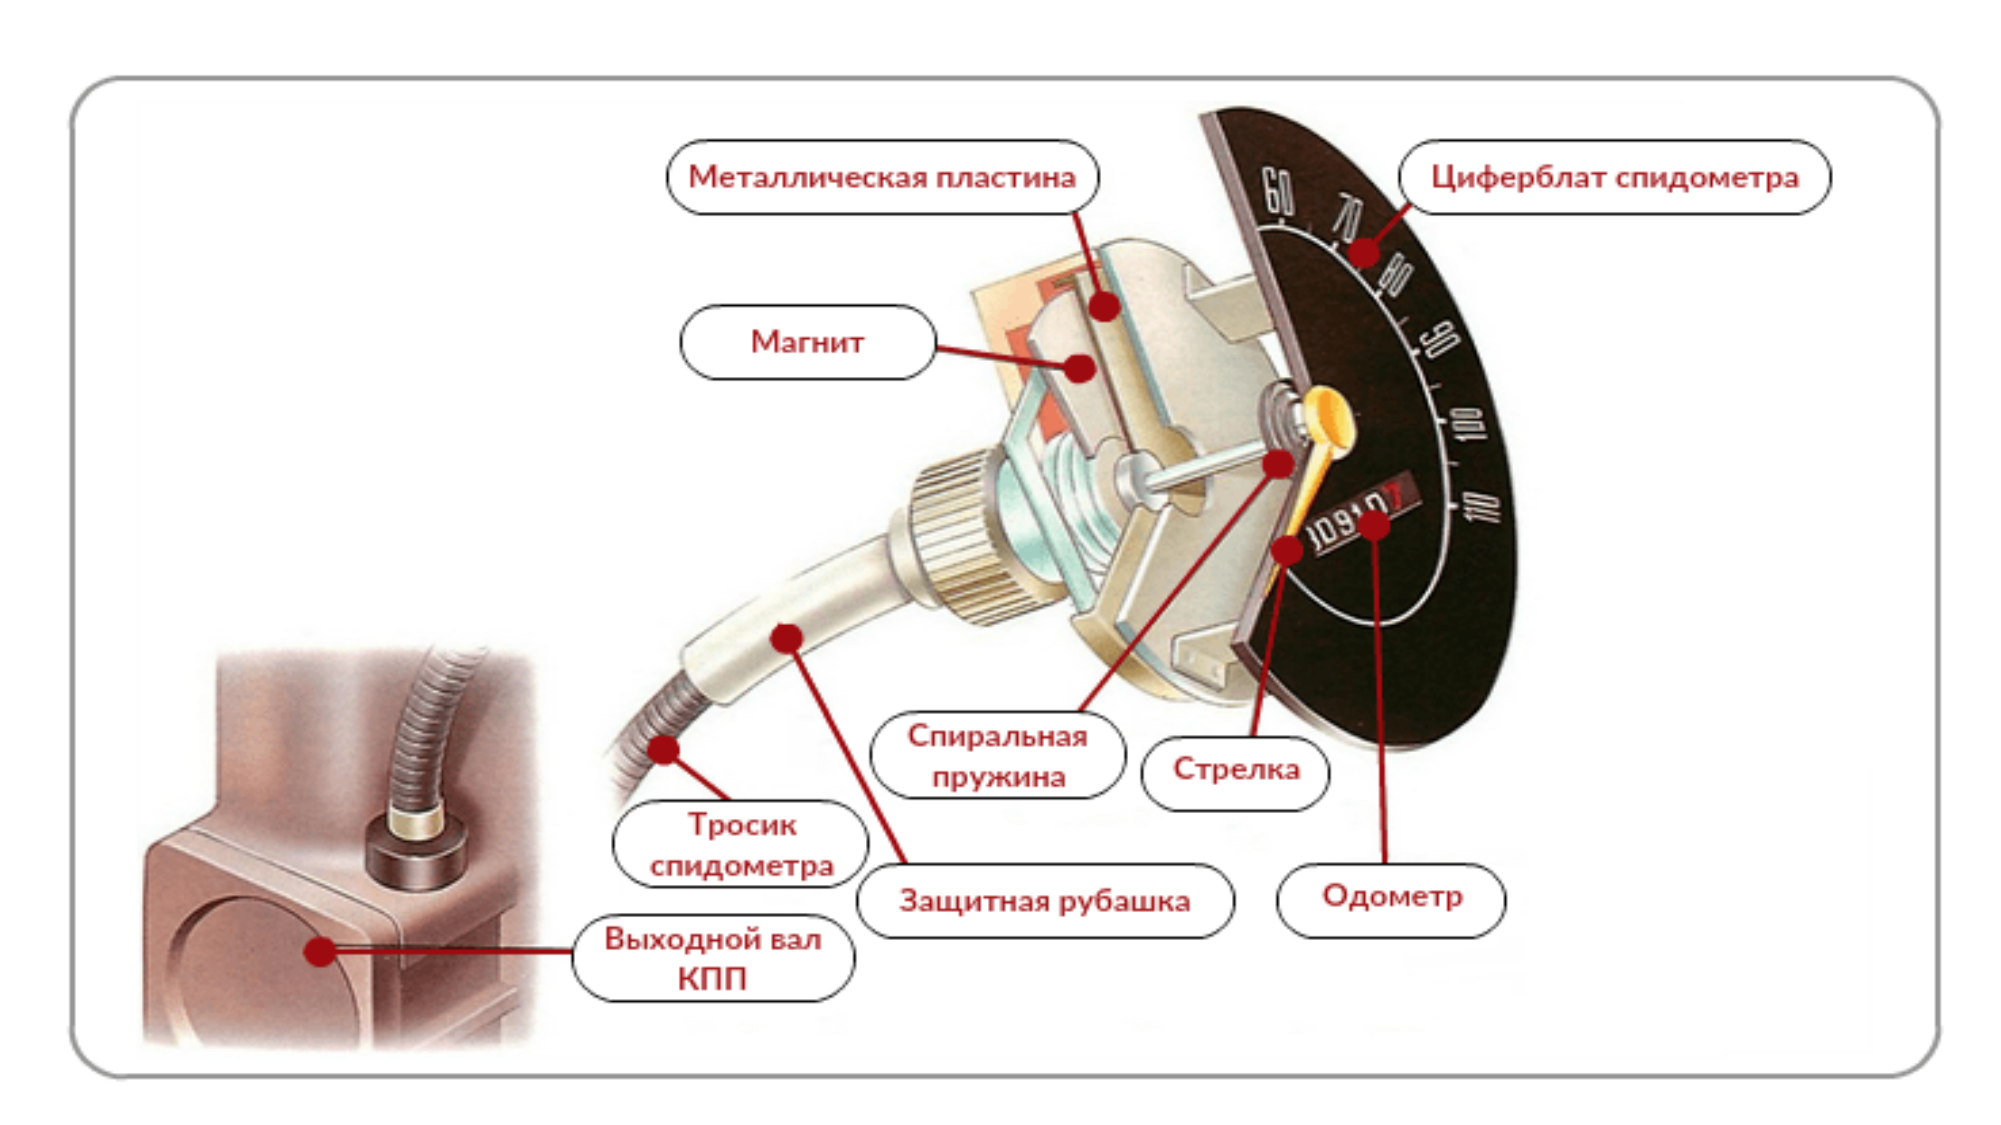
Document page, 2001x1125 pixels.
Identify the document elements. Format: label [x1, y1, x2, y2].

picture [57, 51, 1955, 1105]
